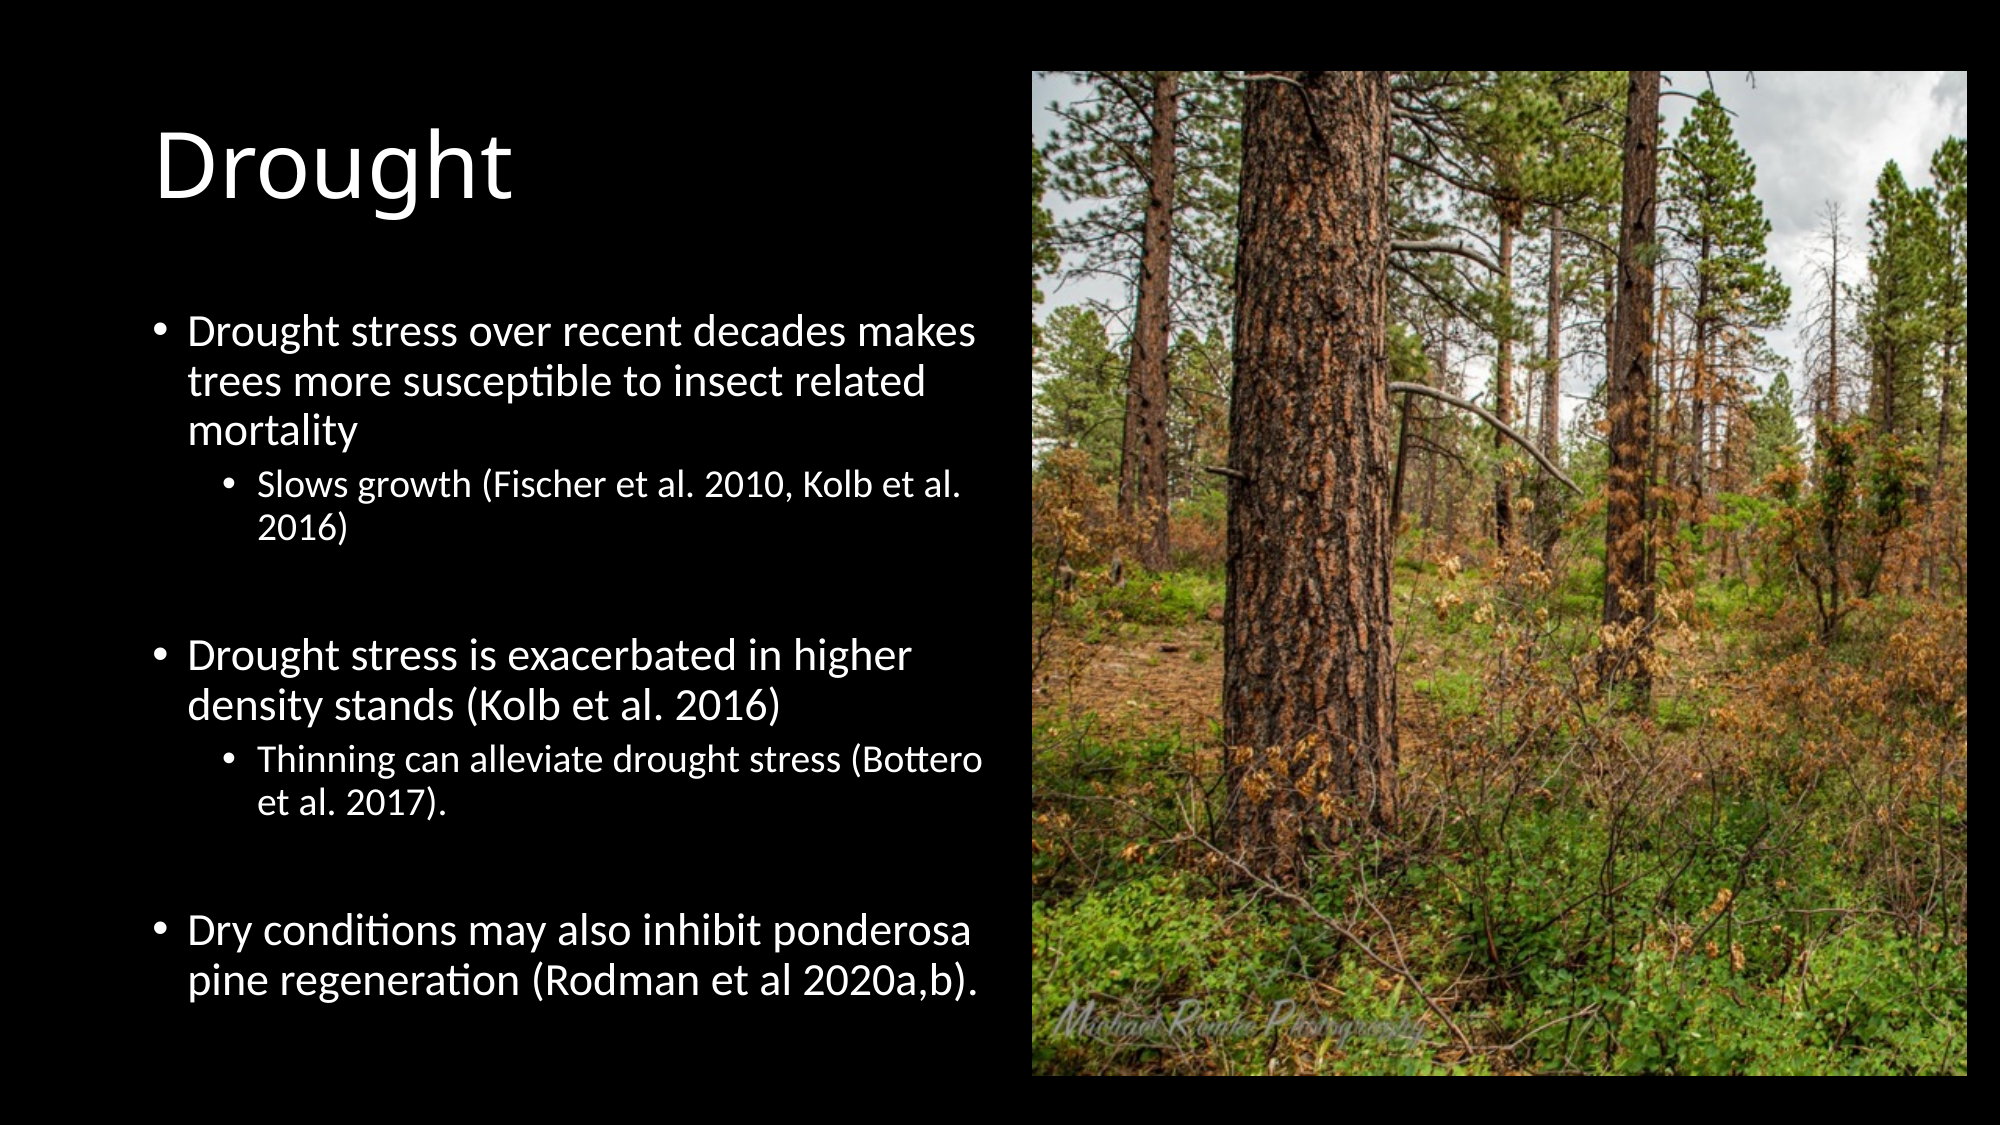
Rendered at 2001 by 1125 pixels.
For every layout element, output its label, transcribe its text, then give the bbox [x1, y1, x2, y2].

list Drought stress over recent decades makes trees more susceptible to insect related mortality Slows growth (Fischer et al. 2010, Kolb et al. 2016) Drought stress is exacerbated in higher density stands (Kolb et al. 2016) Thinning can alleviate drought stress (Bottero et al. 2017). Dry conditions may also inhibit ponderosa pine regeneration (Rodman et al 2020a,b). [137, 299, 1012, 1014]
picture [1032, 71, 1967, 1076]
title Drought [137, 59, 1863, 278]
